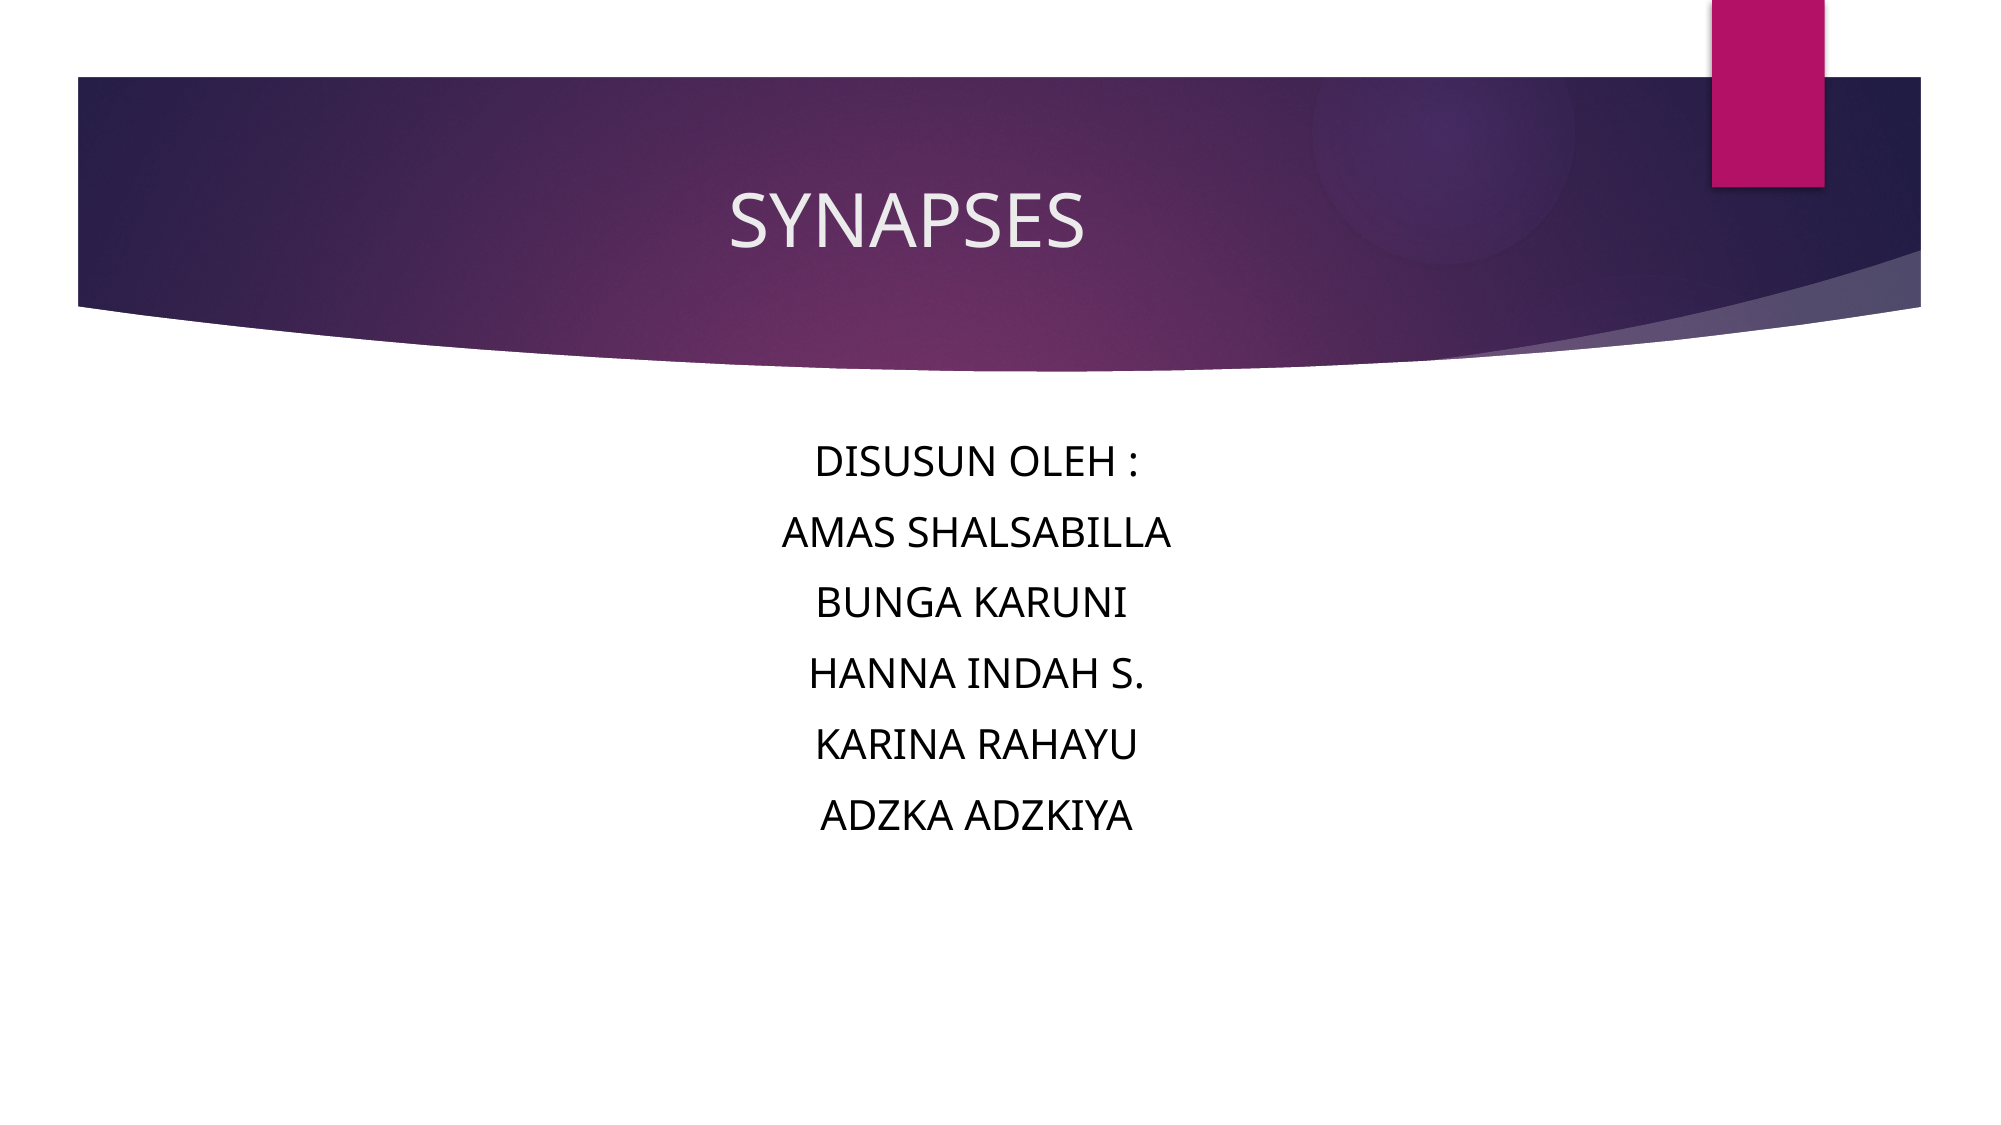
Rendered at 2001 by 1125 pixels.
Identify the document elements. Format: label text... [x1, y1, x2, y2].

title SYNAPSES [189, 159, 1627, 276]
list DISUSUN OLEH : AMAS SHALSABILLA BUNGA KARUNI HANNA INDAH S. KARINA RAHAYU ADZKA ADZKIYA [189, 427, 1765, 1125]
